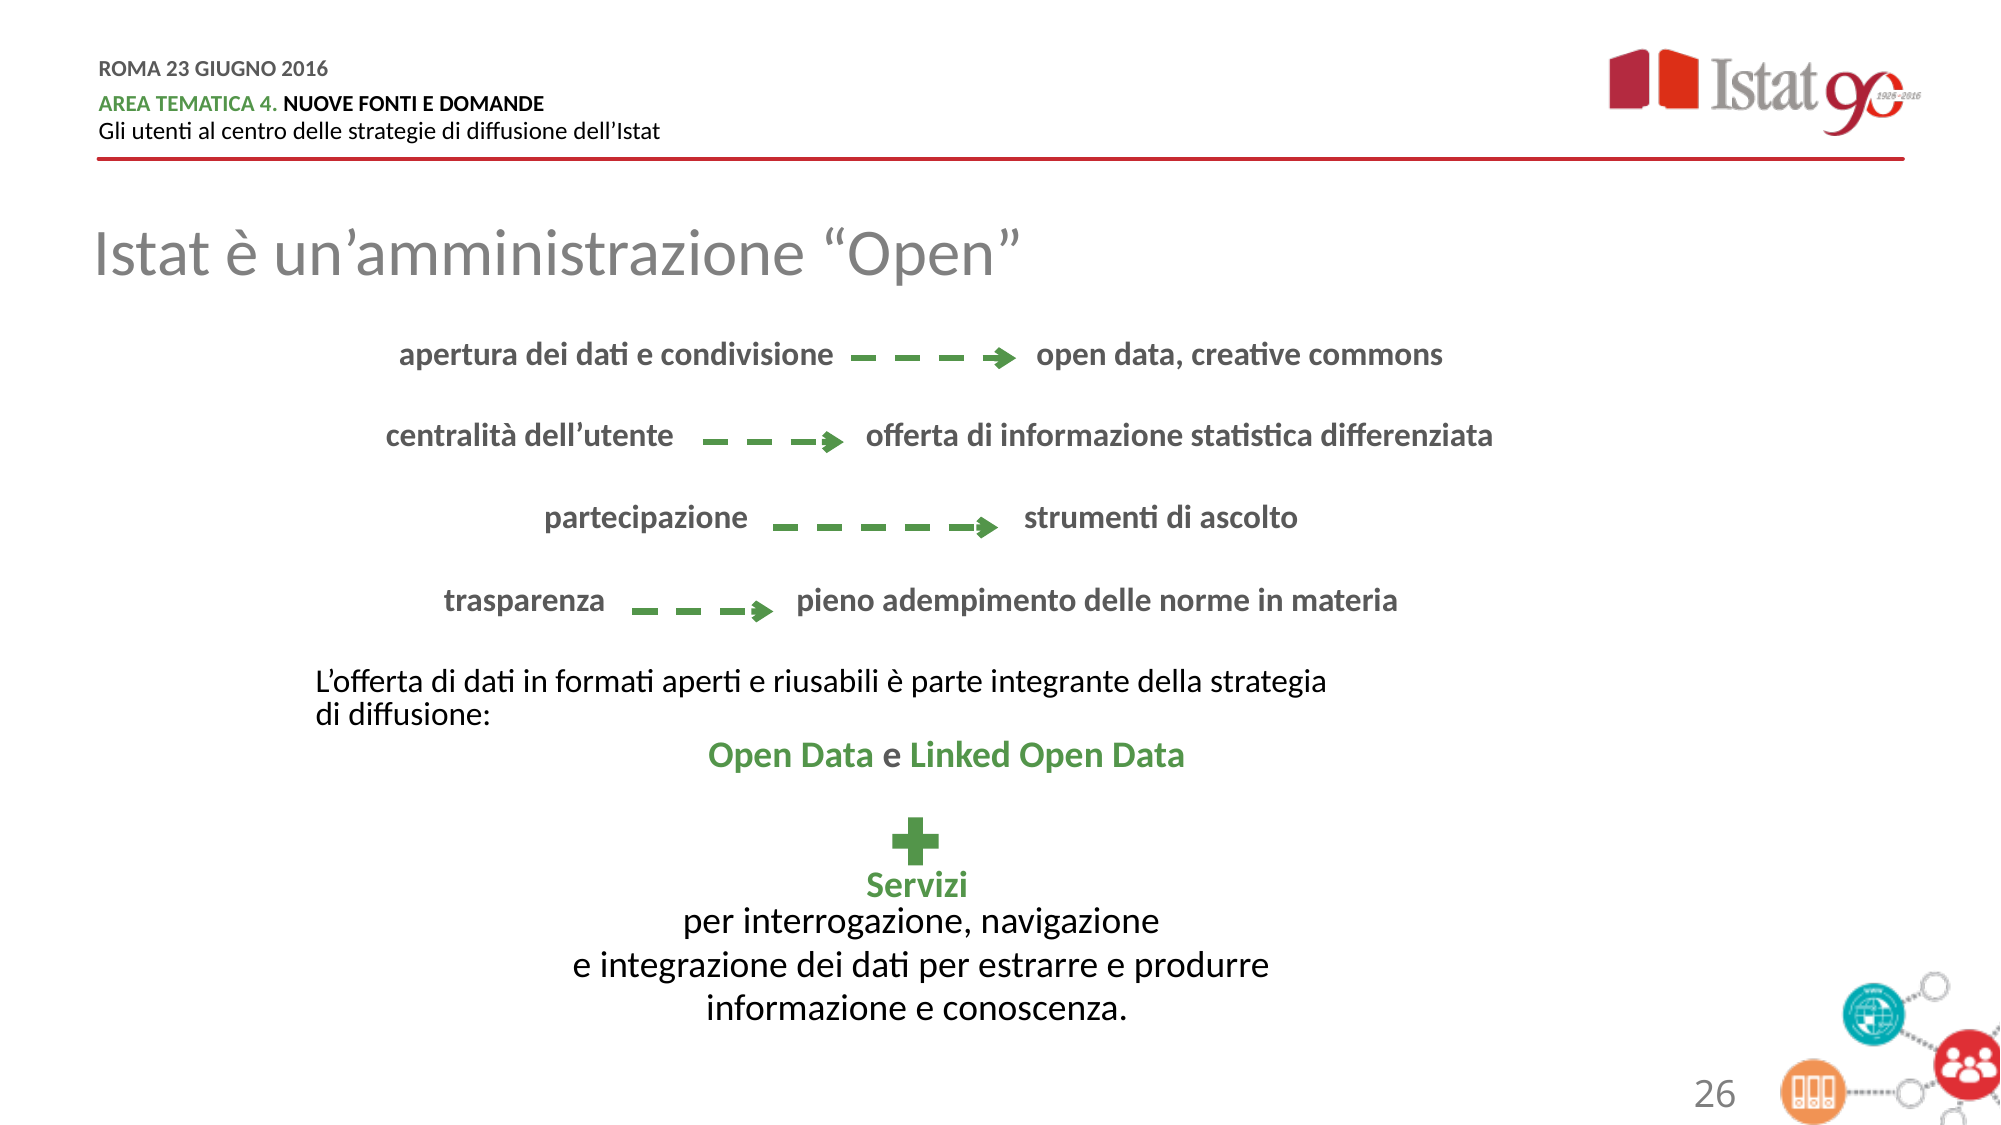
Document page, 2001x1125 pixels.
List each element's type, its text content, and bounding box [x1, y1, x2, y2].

text_box apertura dei dati e condivisione open data, creative commons centralità dell’utente offerta di informazione statistica differenziata partecipazione strumenti di ascolto trasparenza pieno adempimento delle norme in materia L’offerta di dati in formati aperti e riusabili è parte integrante della strategia di diffusione: Open Data e Linked Open Data Servizi per interrogazione, navigazione e integrazione dei dati per estrarre e produrre informazione e conoscenza. [300, 332, 1543, 1125]
picture [1602, 29, 1928, 159]
slide_number 26 [1574, 1062, 1752, 1116]
text_box [892, 817, 939, 866]
title Istat è un’amministrazione “Open” [93, 209, 1849, 331]
